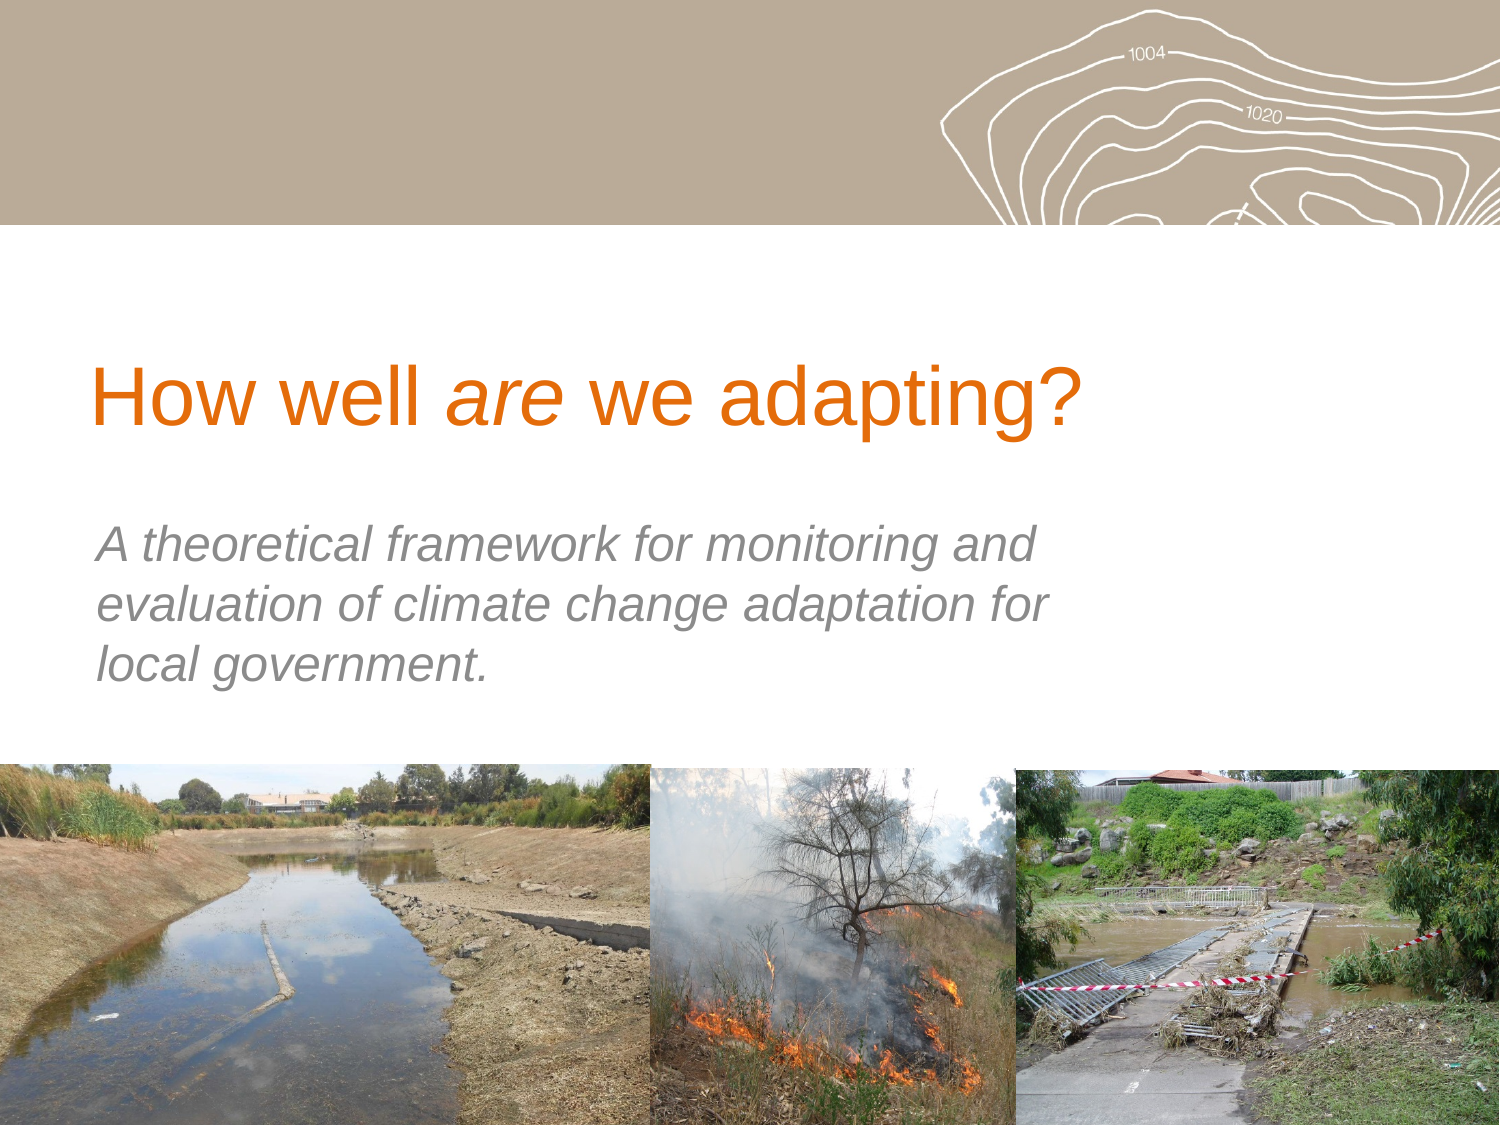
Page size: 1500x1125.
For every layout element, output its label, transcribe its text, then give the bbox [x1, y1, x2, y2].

picture [0, 764, 1500, 1125]
picture [0, 0, 1500, 225]
title How well are we adapting? [75, 334, 1425, 486]
subtitle A theoretical framework for monitoring and evaluation of climate change adaptation for local government. [81, 503, 1132, 761]
